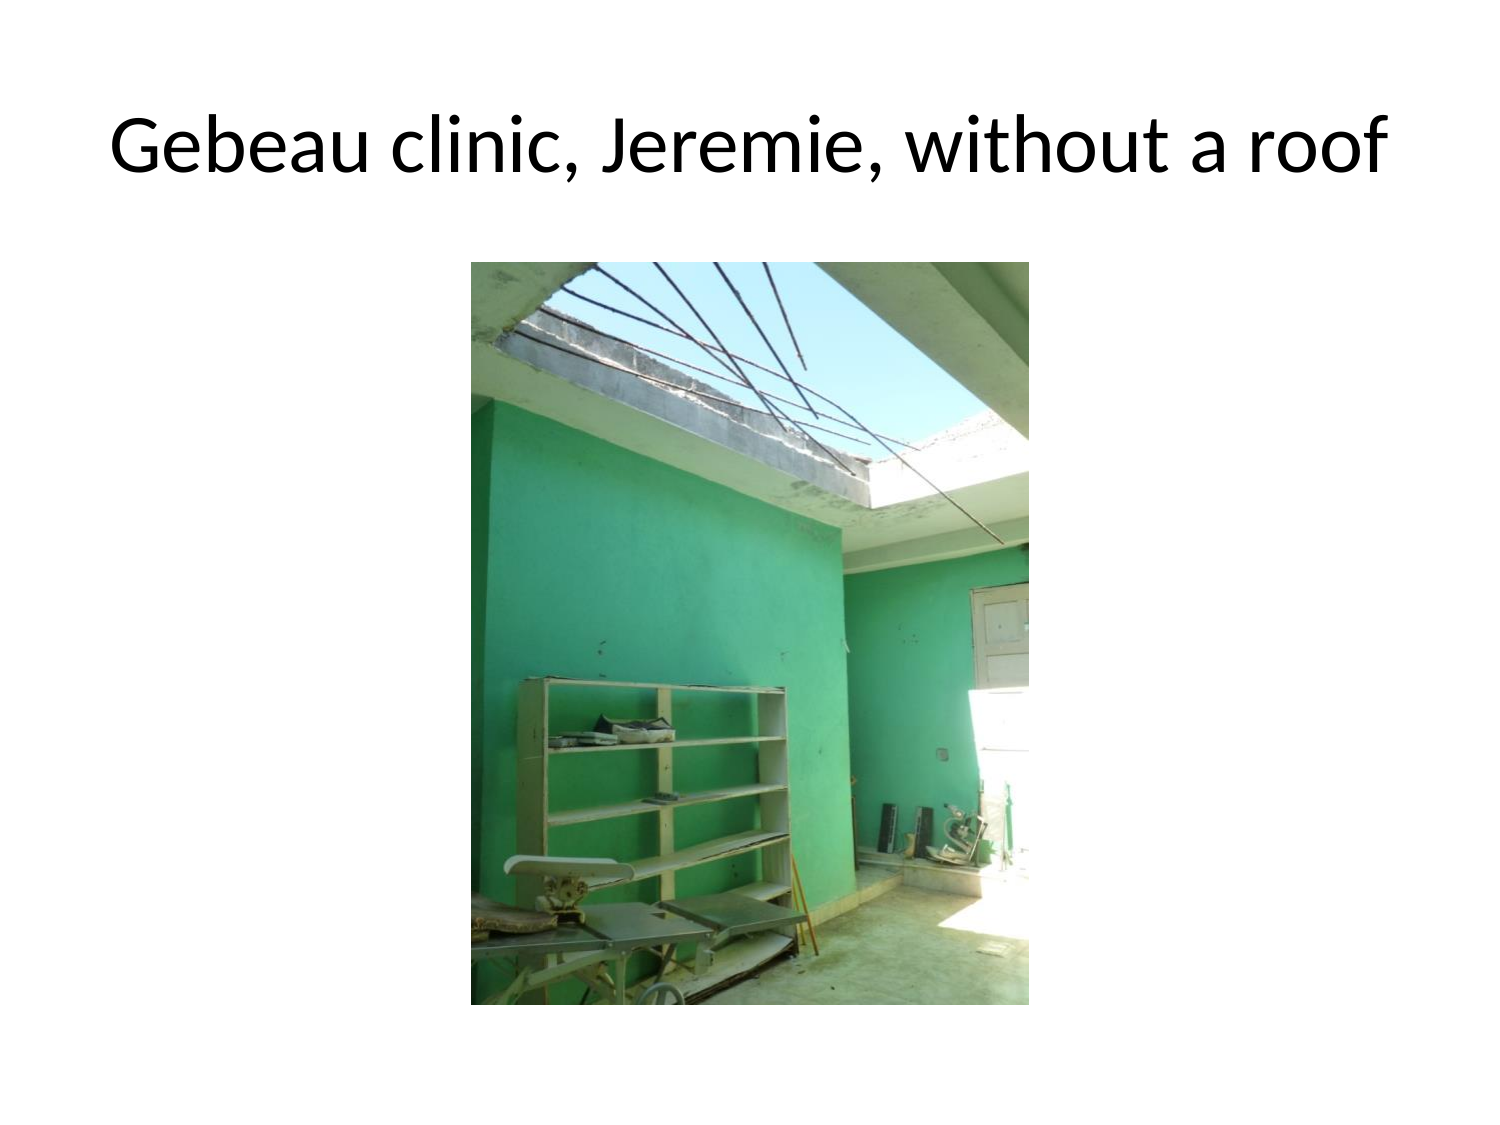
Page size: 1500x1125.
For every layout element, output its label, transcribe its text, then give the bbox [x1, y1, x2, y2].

picture [471, 262, 1029, 1006]
text_box Gebeau clinic, Jeremie, without a roof [74, 45, 1425, 233]
